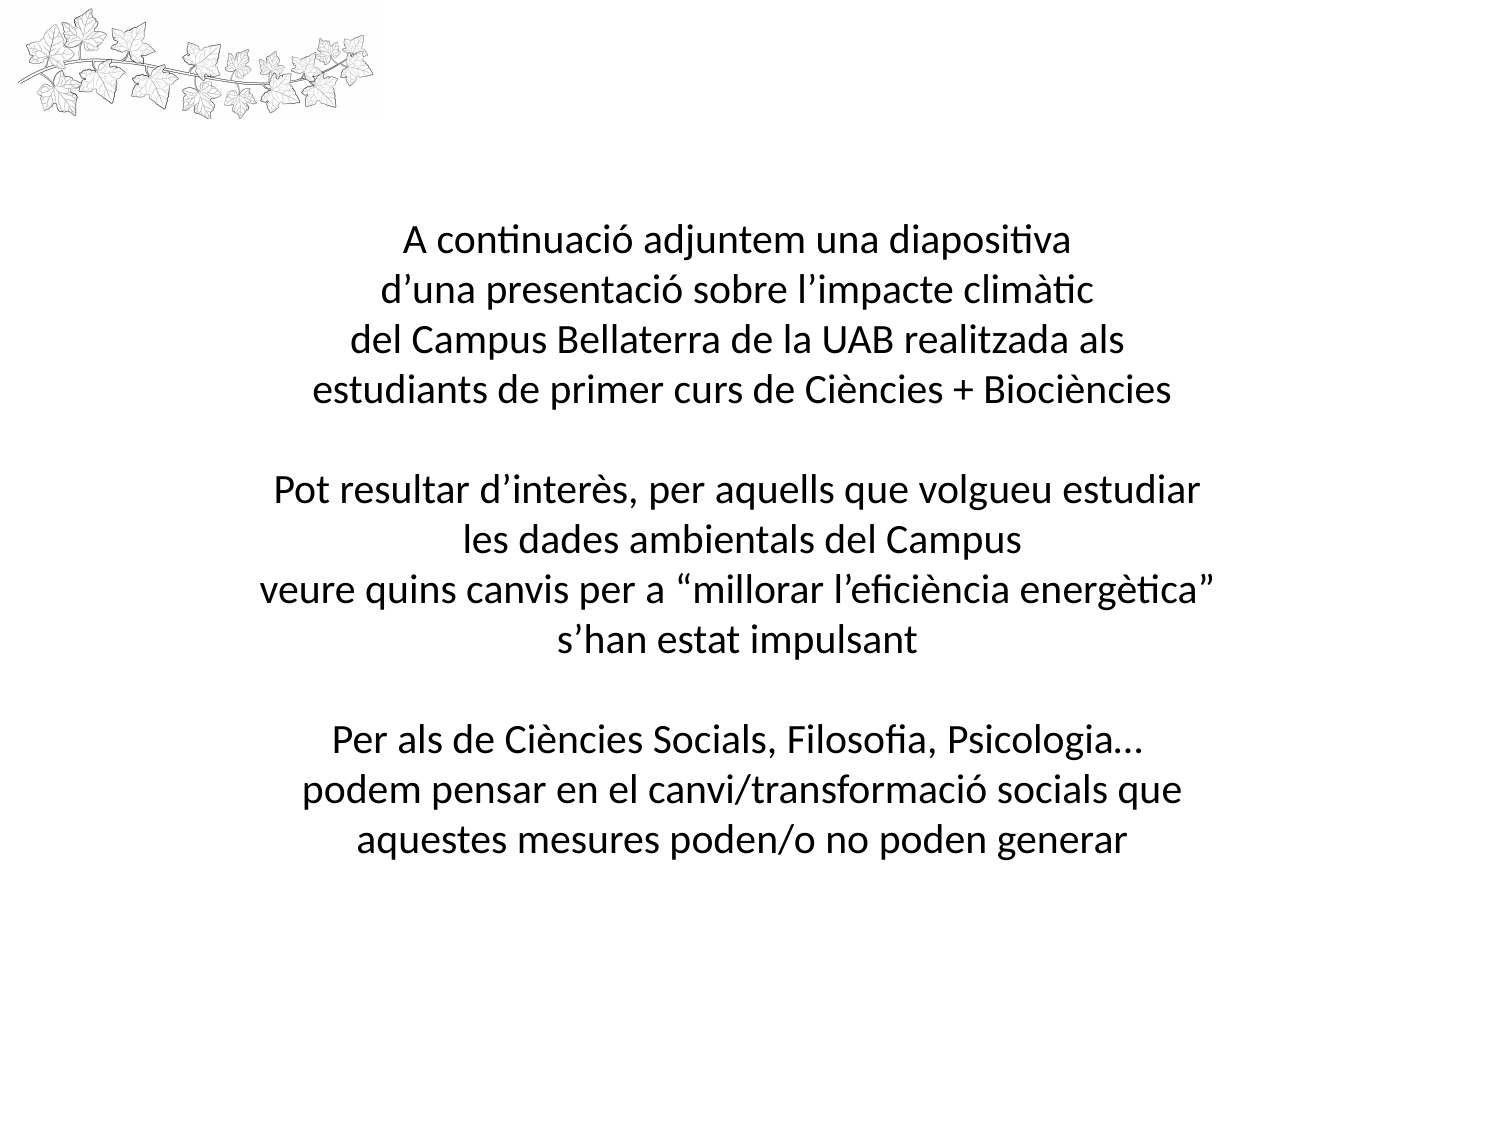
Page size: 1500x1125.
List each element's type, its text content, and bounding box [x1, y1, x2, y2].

title A continuació adjuntem una diapositiva d’una presentació sobre l’impacte climàtic del Campus Bellaterra de la UAB realitzada als estudiants de primer curs de Ciències + Biociències Pot resultar d’interès, per aquells que volgueu estudiar les dades ambientals del Campus veure quins canvis per a “millorar l’eficiència energètica” s’han estat impulsant Per als de Ciències Socials, Filosofia, Psicologia… podem pensar en el canvi/transformació socials que aquestes mesures poden/o no poden generar [67, 442, 1418, 631]
picture [5, 0, 385, 119]
